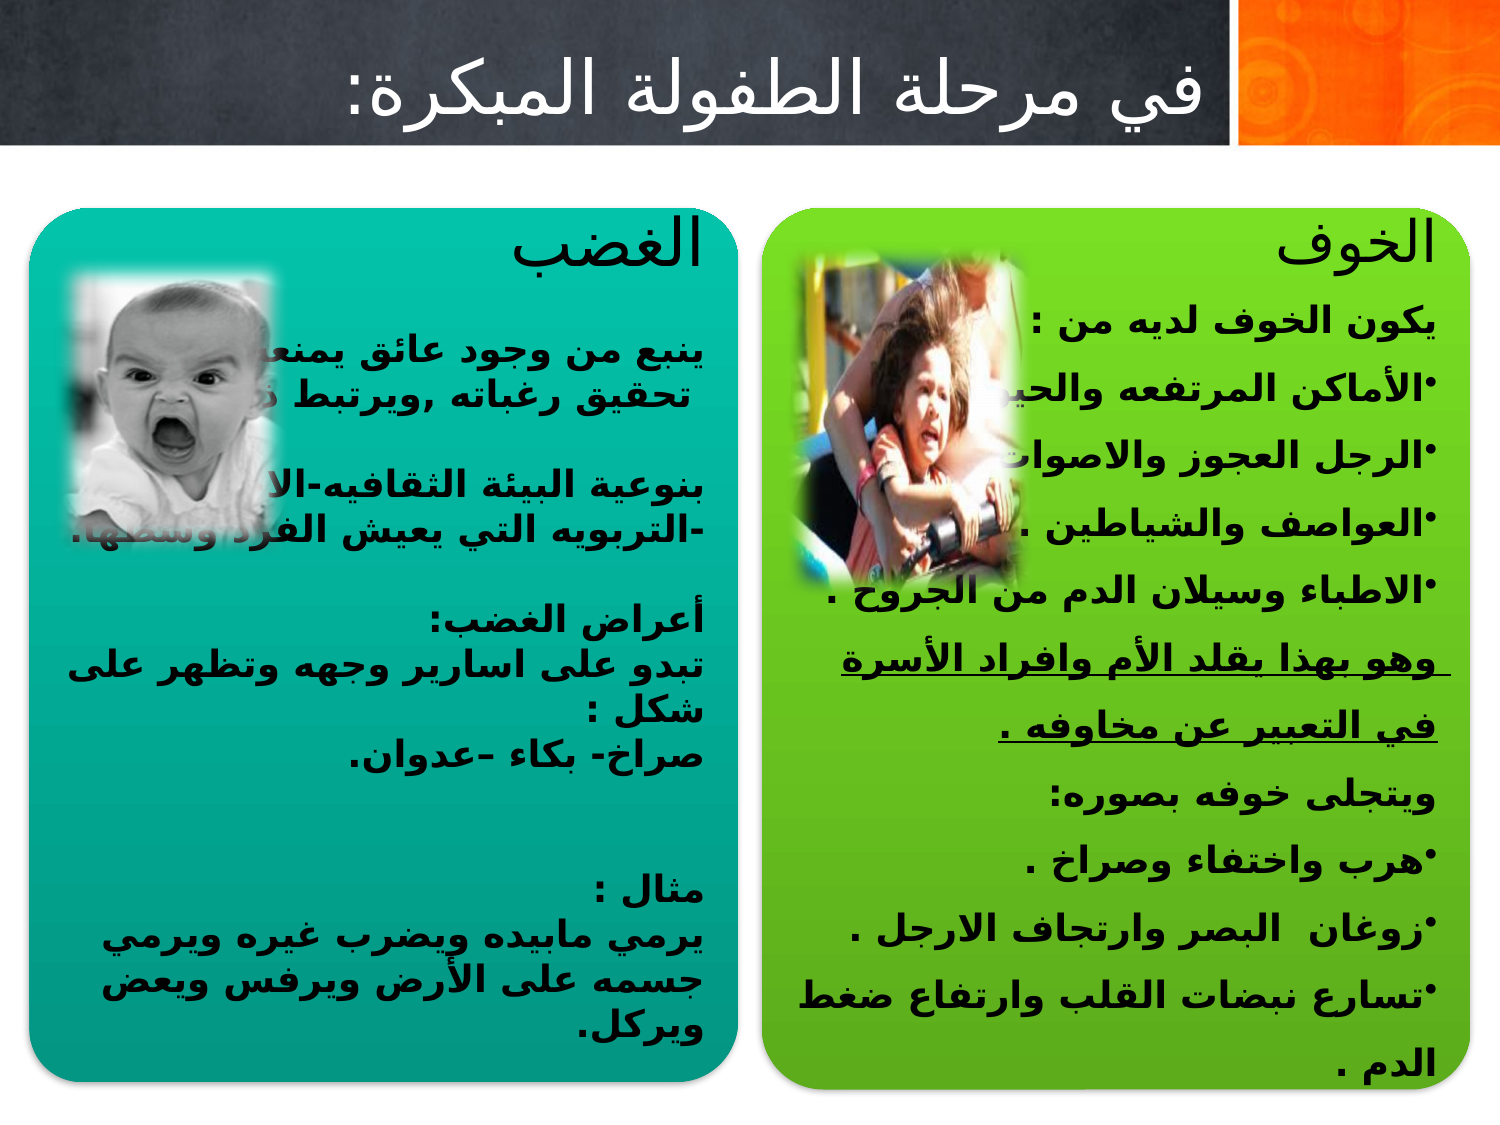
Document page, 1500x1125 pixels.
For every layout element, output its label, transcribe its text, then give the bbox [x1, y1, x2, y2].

text_box الخوف يكون الخوف لديه من : الأماكن المرتفعه والحيوانات . الرجل العجوز والاصوات العاليه . العواصف والشياطين . الاطباء وسيلان الدم من الجروح . وهو بهذا يقلد الأم وافراد الأسرة في التعبير عن مخاوفه . ويتجلى خوفه بصوره: هرب واختفاء وصراخ . زوغان البصر وارتجاف الارجل . تسارع نبضات القلب وارتفاع ضغط الدم . [761, 207, 1471, 1090]
text_box الغضب ينبع من وجود عائق يمنعه من تحقيق رغباته ,ويرتبط ذلك : بنوعية البيئة الثقافيه-الاجتماعيه -التربويه التي يعيش الفرد وسطها. أعراض الغضب: تبدو على اسارير وجهه وتظهر على شكل : صراخ- بكاء –عدوان. مثال : يرمي مابيده ويضرب غيره ويرمي جسمه على الأرض ويرفس ويعض ويركل. [29, 208, 739, 1083]
title في مرحلة الطفولة المبكرة: [62, 0, 1222, 138]
picture [0, 0, 1500, 1125]
slide_number 11 [1074, 1042, 1425, 1103]
